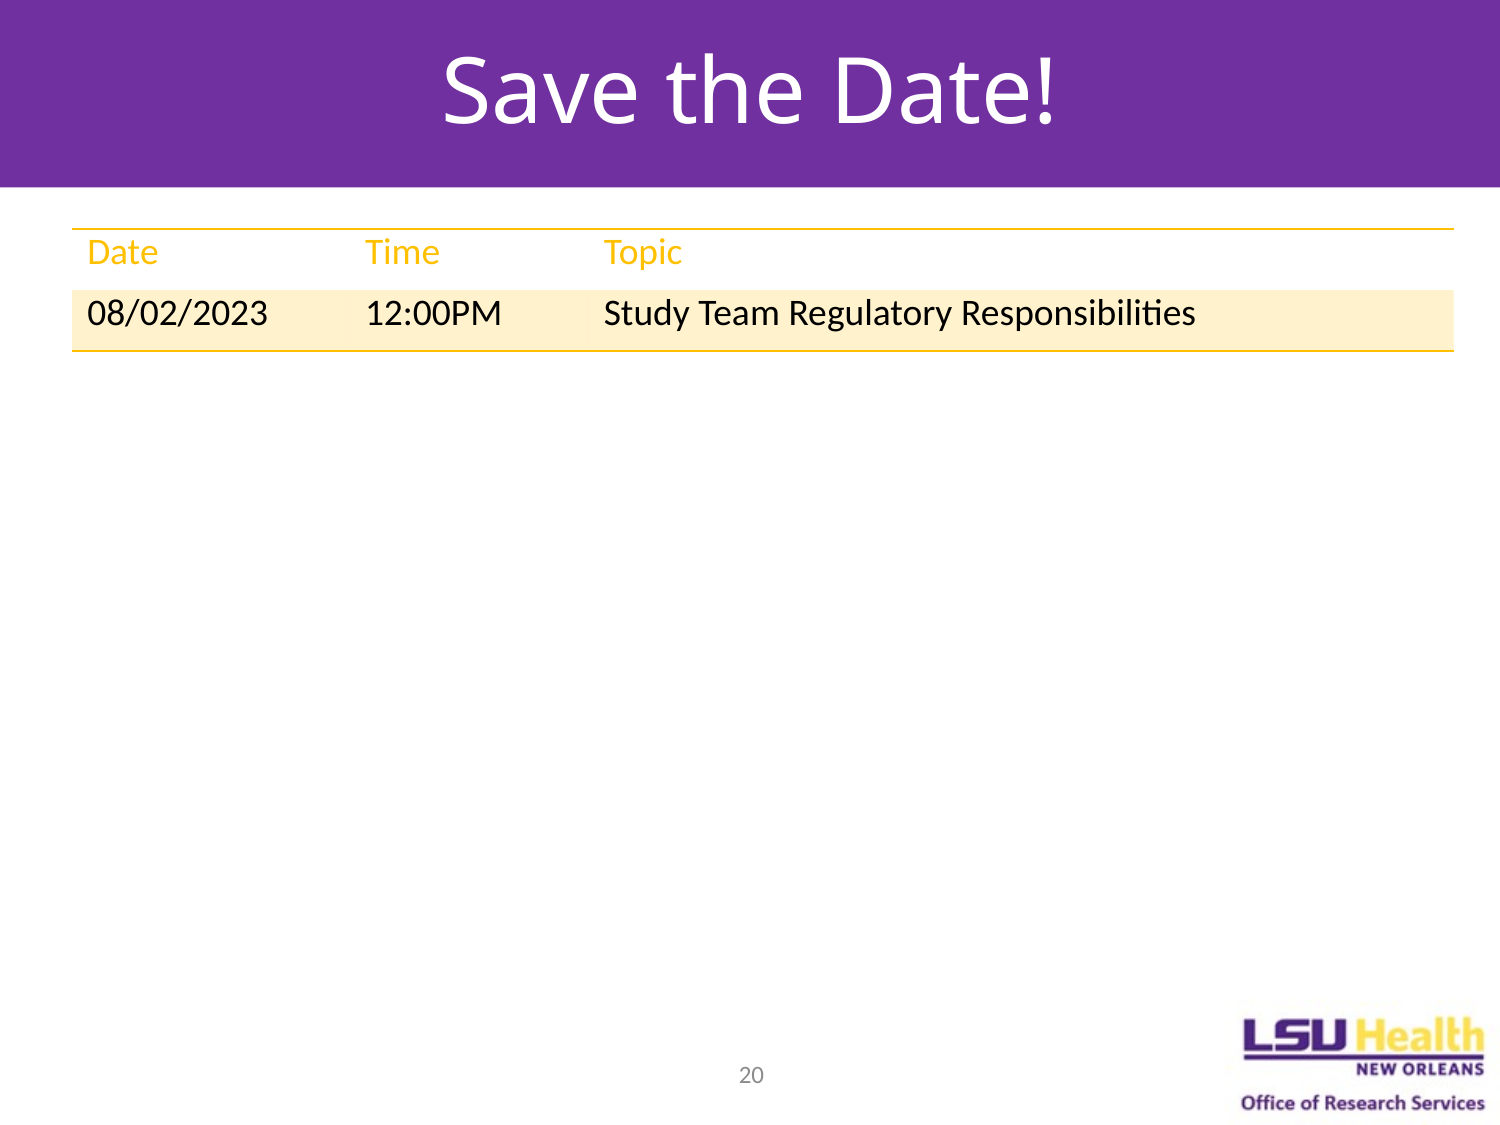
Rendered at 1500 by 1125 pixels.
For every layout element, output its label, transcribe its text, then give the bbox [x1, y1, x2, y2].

table_header Time [350, 230, 589, 290]
title Save the Date! [0, 0, 1500, 188]
table_cell Study Team Regulatory Responsibilities [589, 290, 1454, 350]
table_cell 12:00PM [350, 290, 589, 350]
slide_number 20 [701, 1044, 802, 1104]
table_header Topic [589, 230, 1454, 290]
table_header Date [72, 230, 350, 290]
picture [0, 188, 1500, 1125]
table_cell 08/02/2023 [72, 290, 350, 350]
